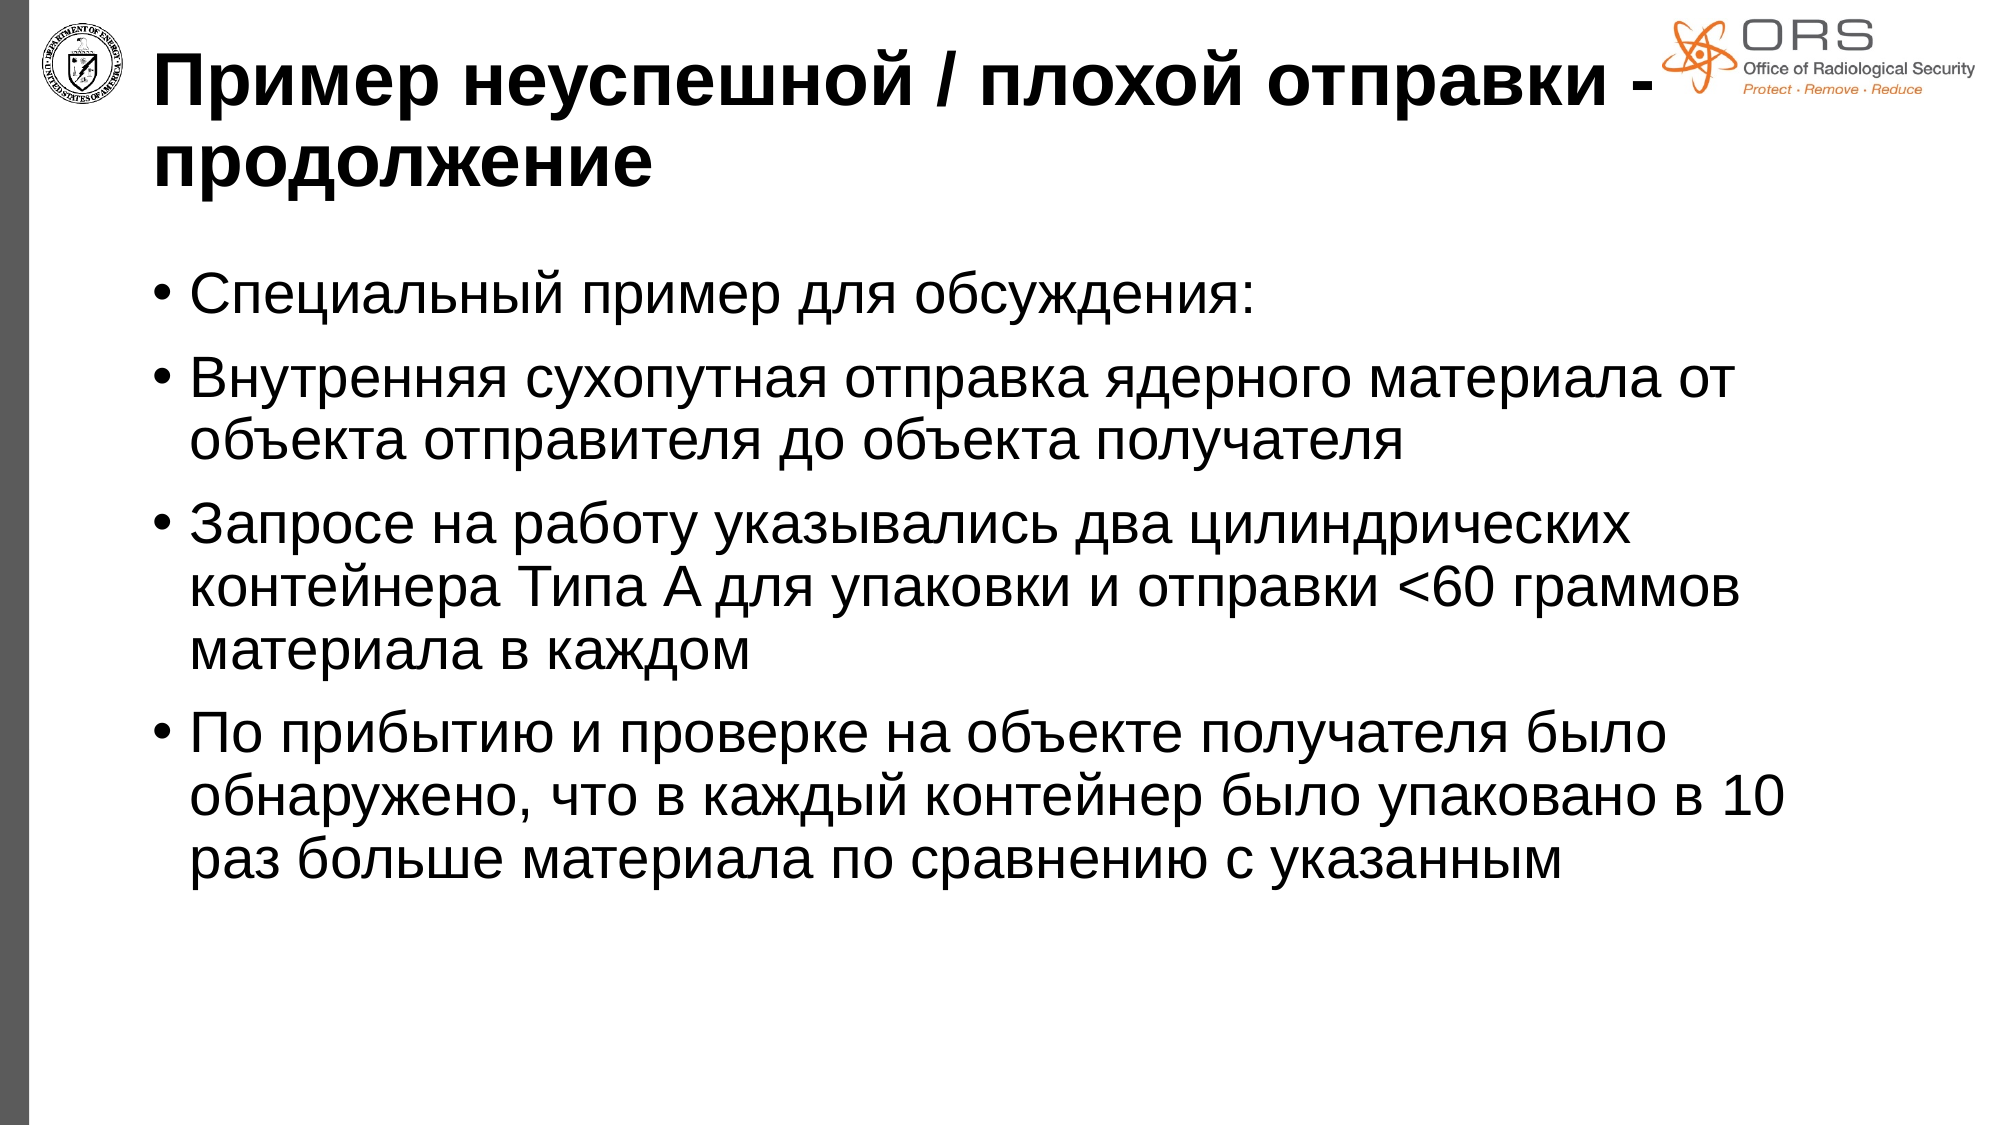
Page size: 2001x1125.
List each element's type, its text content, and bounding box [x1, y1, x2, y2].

list Специальный пример для обсуждения: Внутренняя сухопутная отправка ядерного материала от объекта отправителя до объекта получателя Запросе на работу указывались два цилиндрических контейнера Типа A для упаковки и отправки <60 граммов материала в каждом По прибытию и проверке на объекте получателя было обнаружено, что в каждый контейнер было упаковано в 10 раз больше материала по сравнению с указанным [137, 255, 1863, 1055]
title Пример неуспешной / плохой отправки - продолжение [137, 46, 1828, 210]
picture [1662, 18, 1975, 94]
